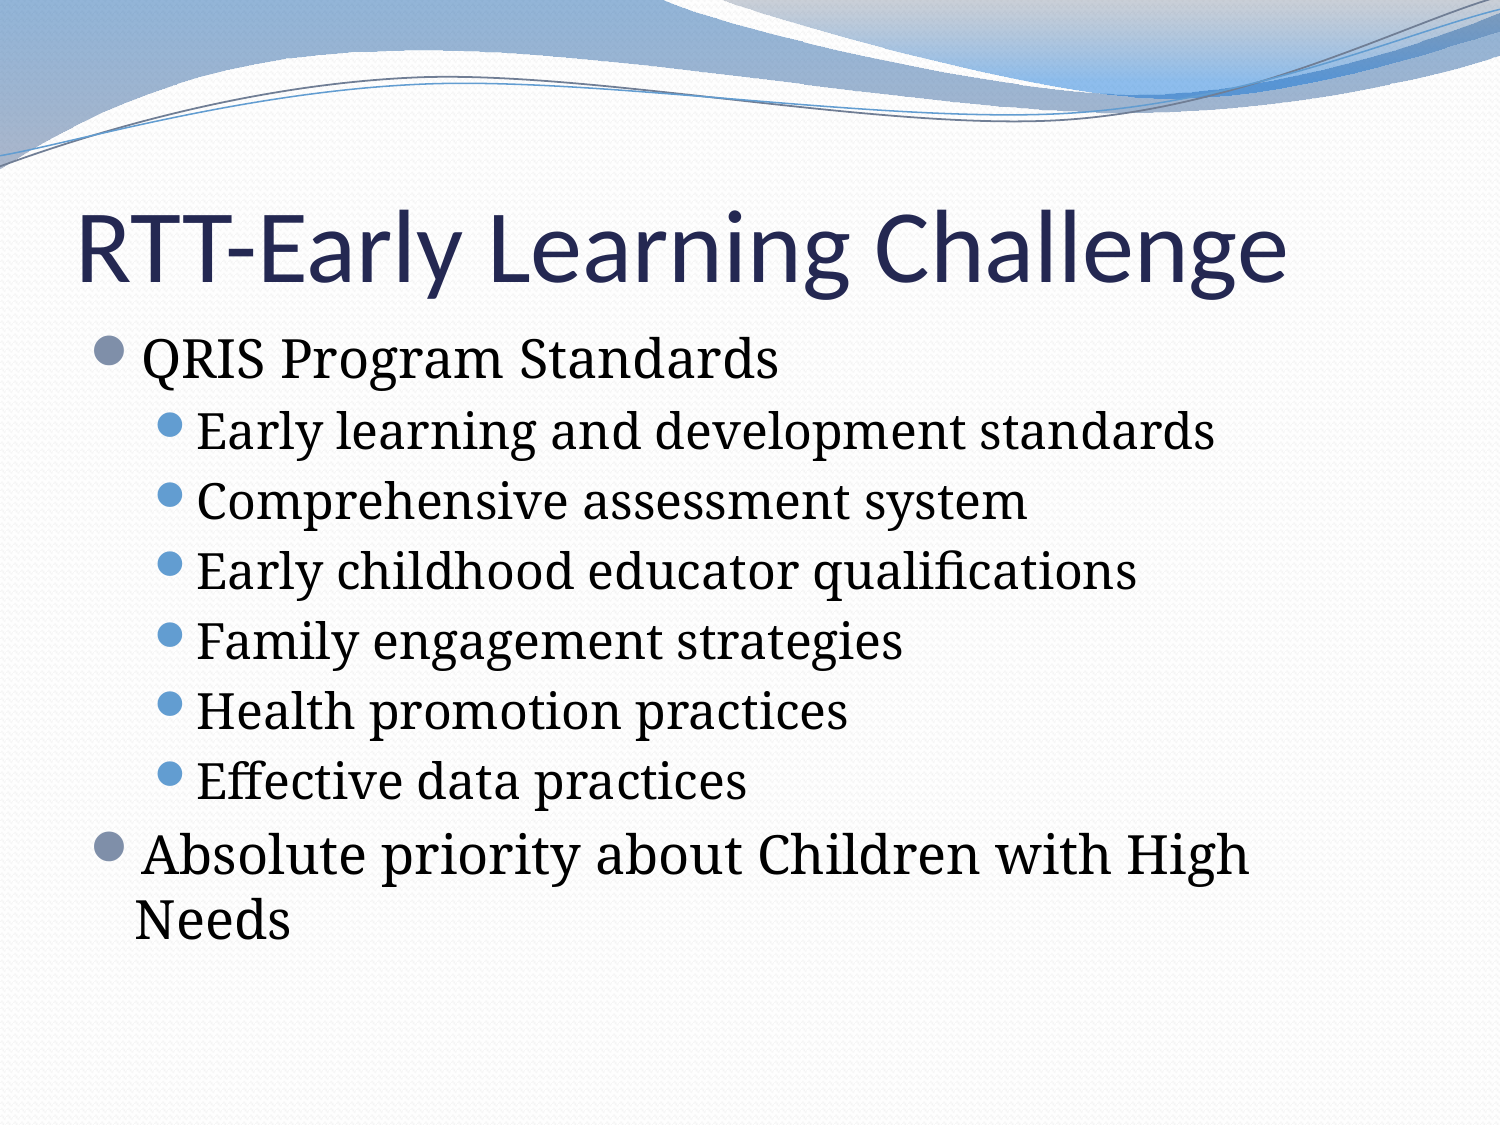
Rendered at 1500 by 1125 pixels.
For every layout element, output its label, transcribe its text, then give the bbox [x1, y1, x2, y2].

list QRIS Program Standards Early learning and development standards Comprehensive assessment system Early childhood educator qualifications Family engagement strategies Health promotion practices Effective data practices Absolute priority about Children with High Needs [75, 317, 1425, 1038]
title RTT-Early Learning Challenge [75, 115, 1425, 303]
